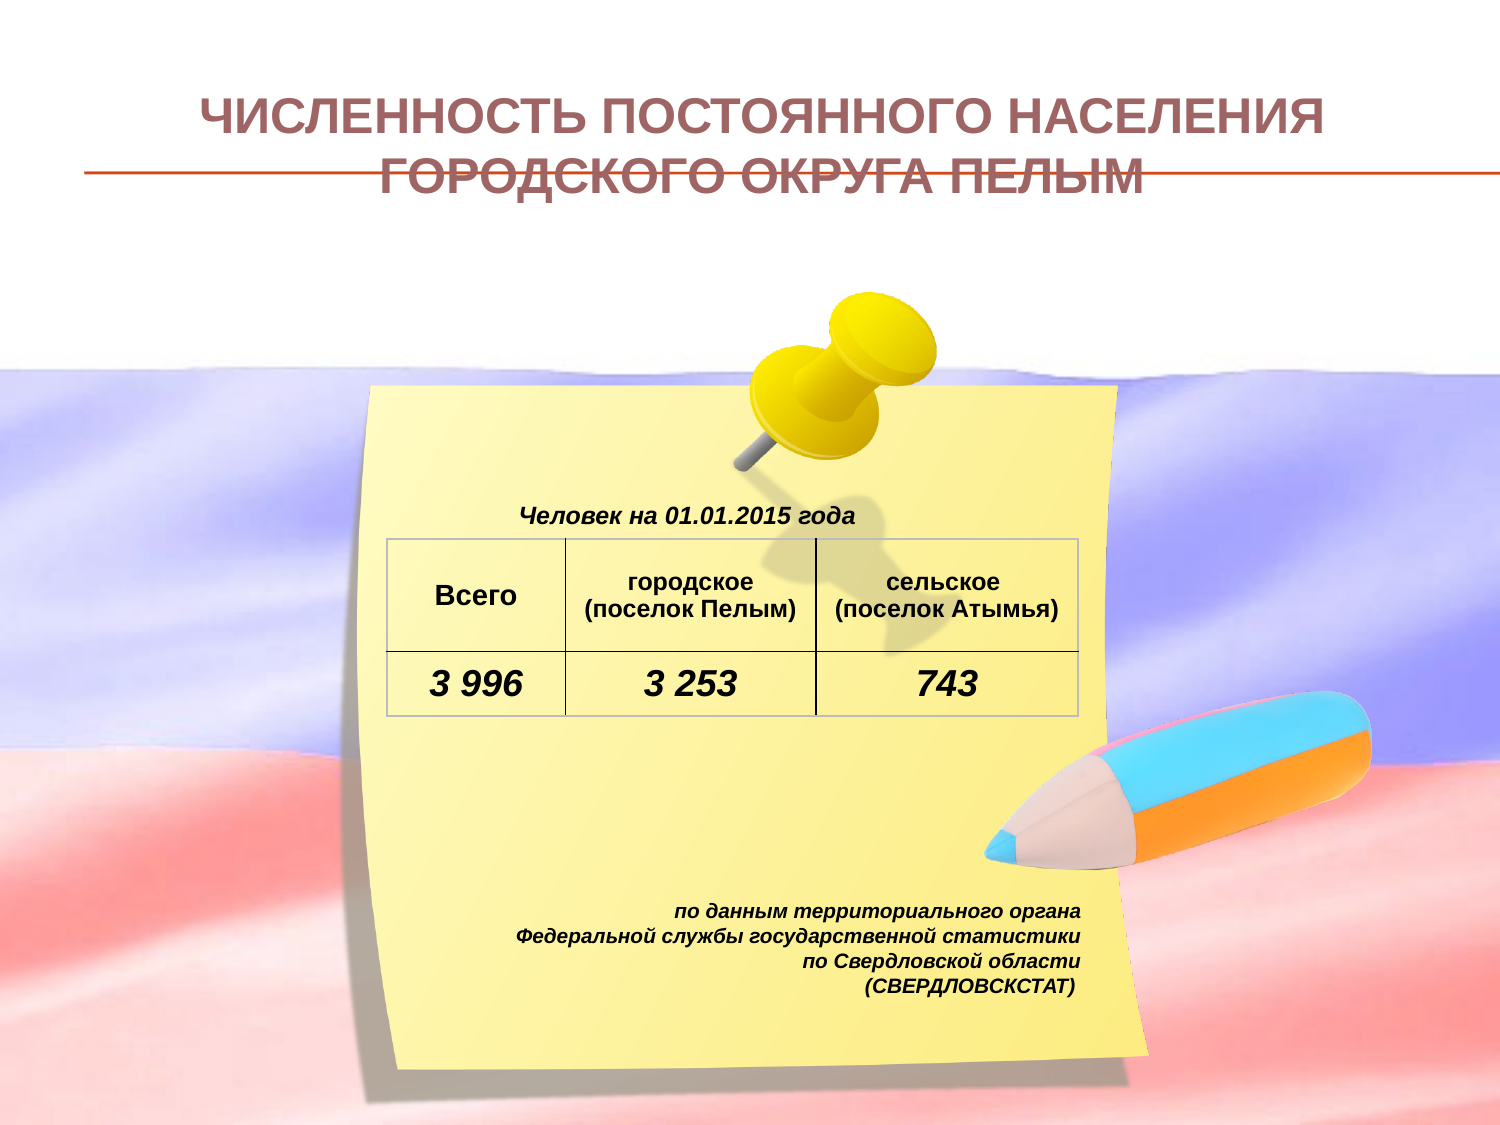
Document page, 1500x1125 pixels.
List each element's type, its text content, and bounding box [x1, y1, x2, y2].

picture [0, 0, 1500, 1125]
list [316, 292, 1155, 1125]
title Численность постоянного населения городского округа Пелым [50, 75, 1475, 213]
